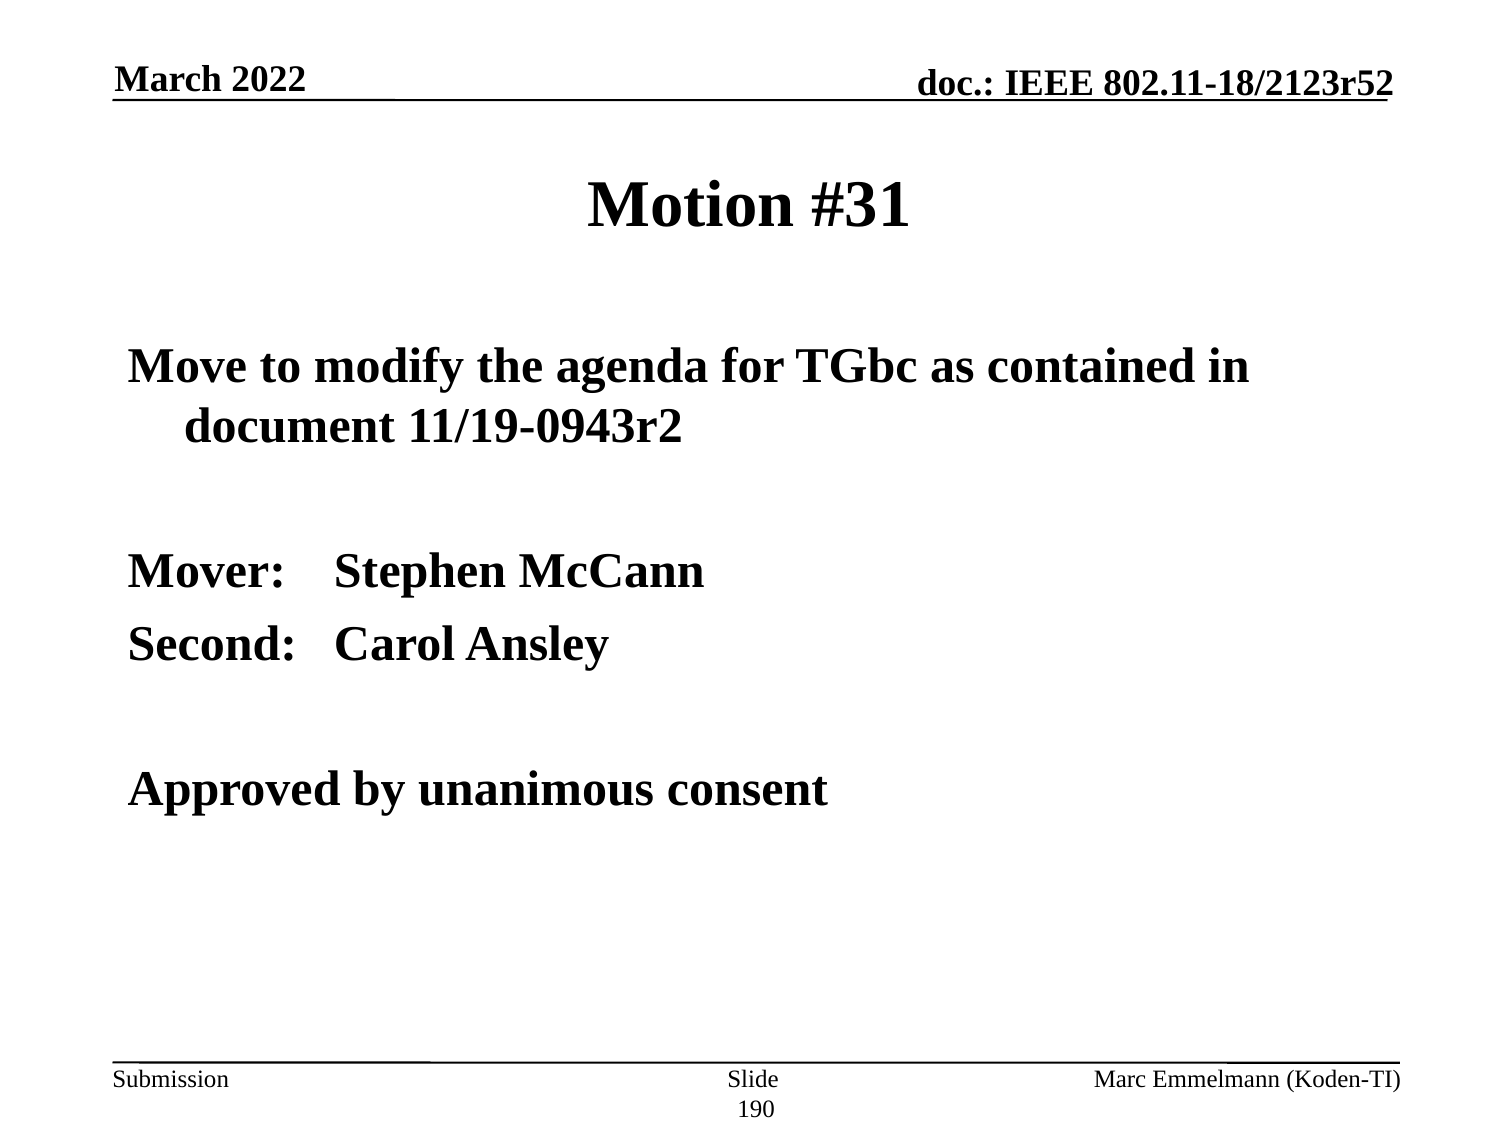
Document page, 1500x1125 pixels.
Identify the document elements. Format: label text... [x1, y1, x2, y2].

title Motion #31 [112, 112, 1388, 288]
list Move to modify the agenda for TGbc as contained in document 11/19-0943r2 Mover: Stephen McCann Second: Carol Ansley Approved by unanimous consent [112, 324, 1388, 1000]
footer Marc Emmelmann (Koden-TI) [878, 1061, 1402, 1093]
slide_number Slide 190 [712, 1061, 800, 1123]
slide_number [114, 54, 423, 100]
